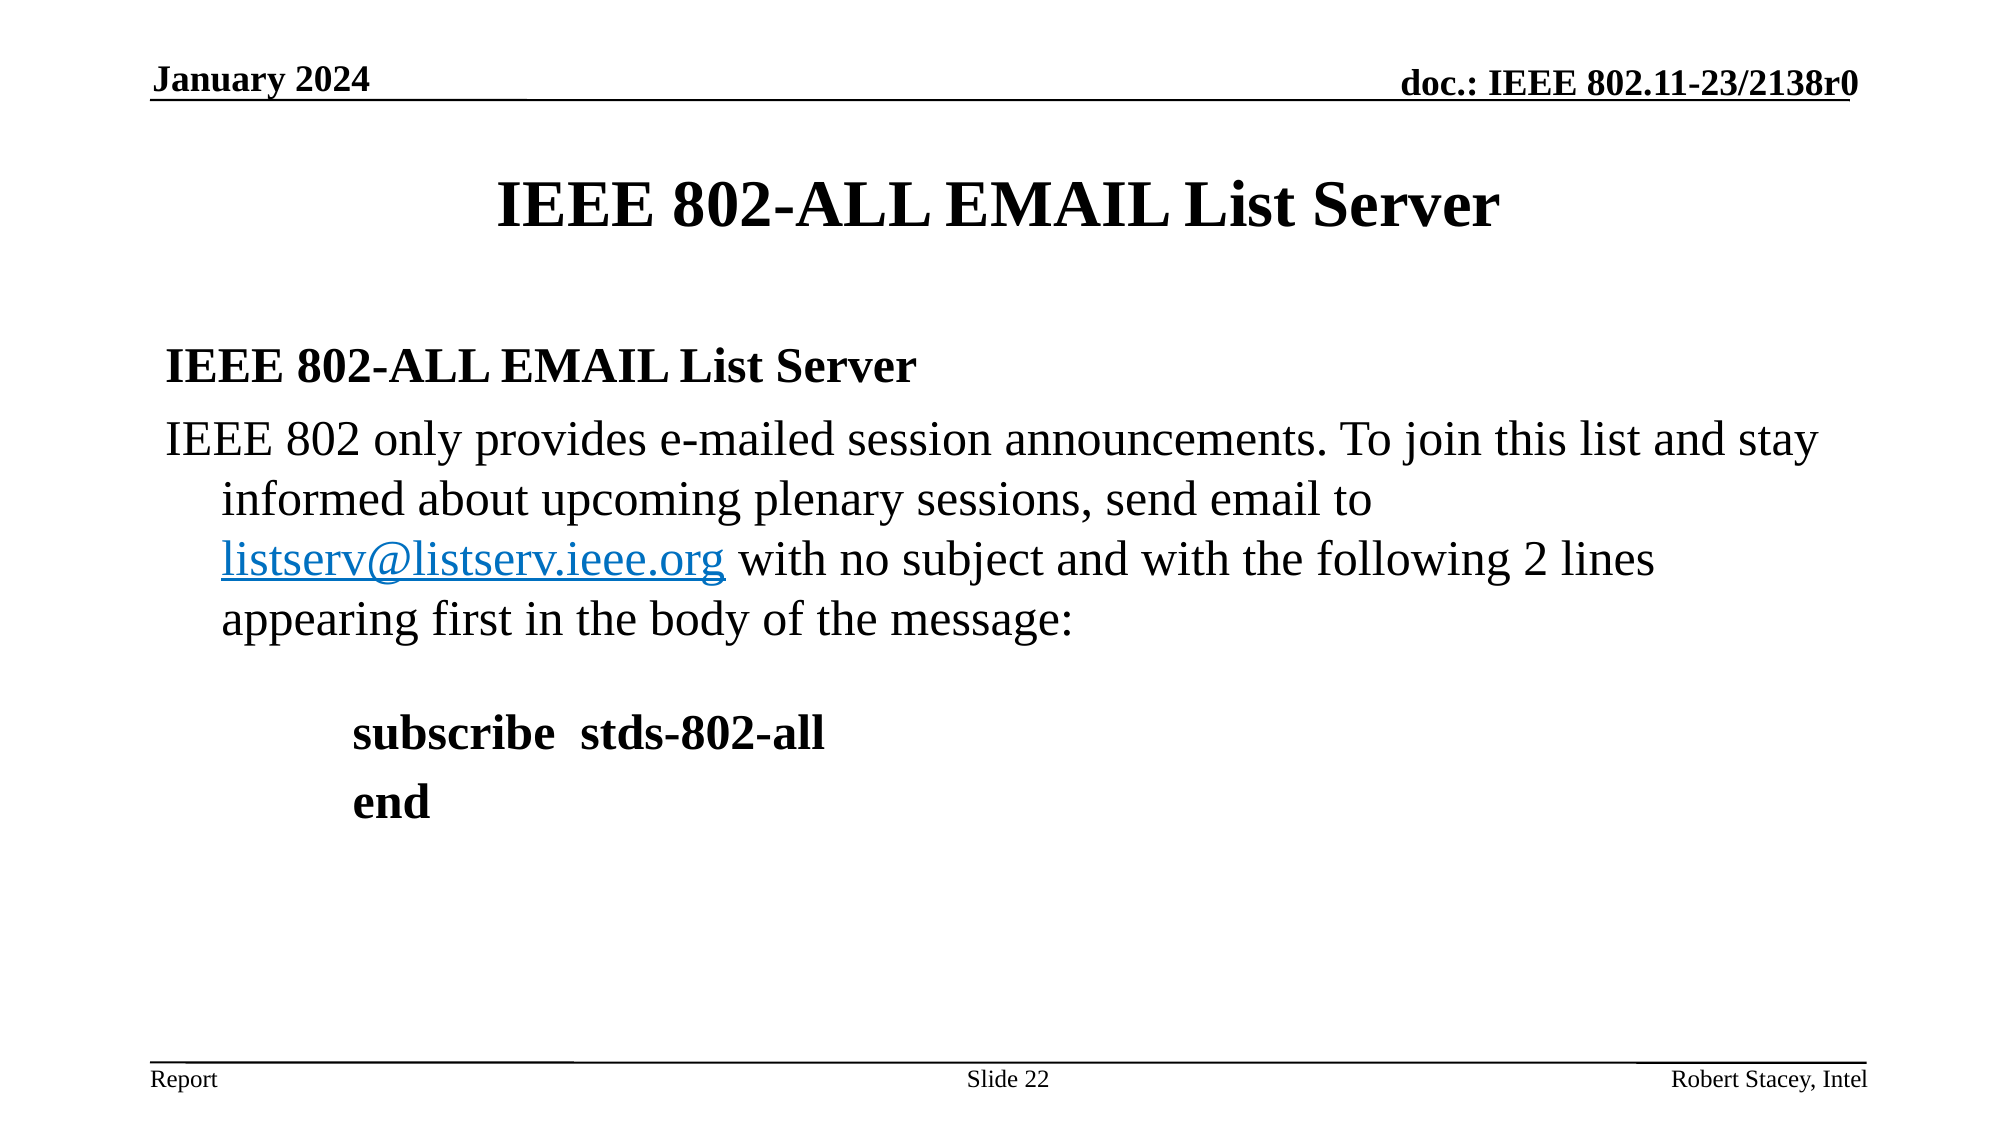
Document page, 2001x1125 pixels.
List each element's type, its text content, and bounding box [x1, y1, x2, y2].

slide_number Slide 22 [950, 1061, 1067, 1123]
list IEEE 802-ALL EMAIL List Server IEEE 802 only provides e-mailed session announcements. To join this list and stay informed about upcoming plenary sessions, send email to listserv@listserv.ieee.org with no subject and with the following 2 lines appearing first in the body of the message: subscribe stds-802-all end [149, 324, 1850, 1000]
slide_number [152, 54, 563, 100]
footer Robert Stacey, Intel [1171, 1061, 1869, 1093]
title IEEE 802-ALL EMAIL List Server [149, 112, 1850, 288]
